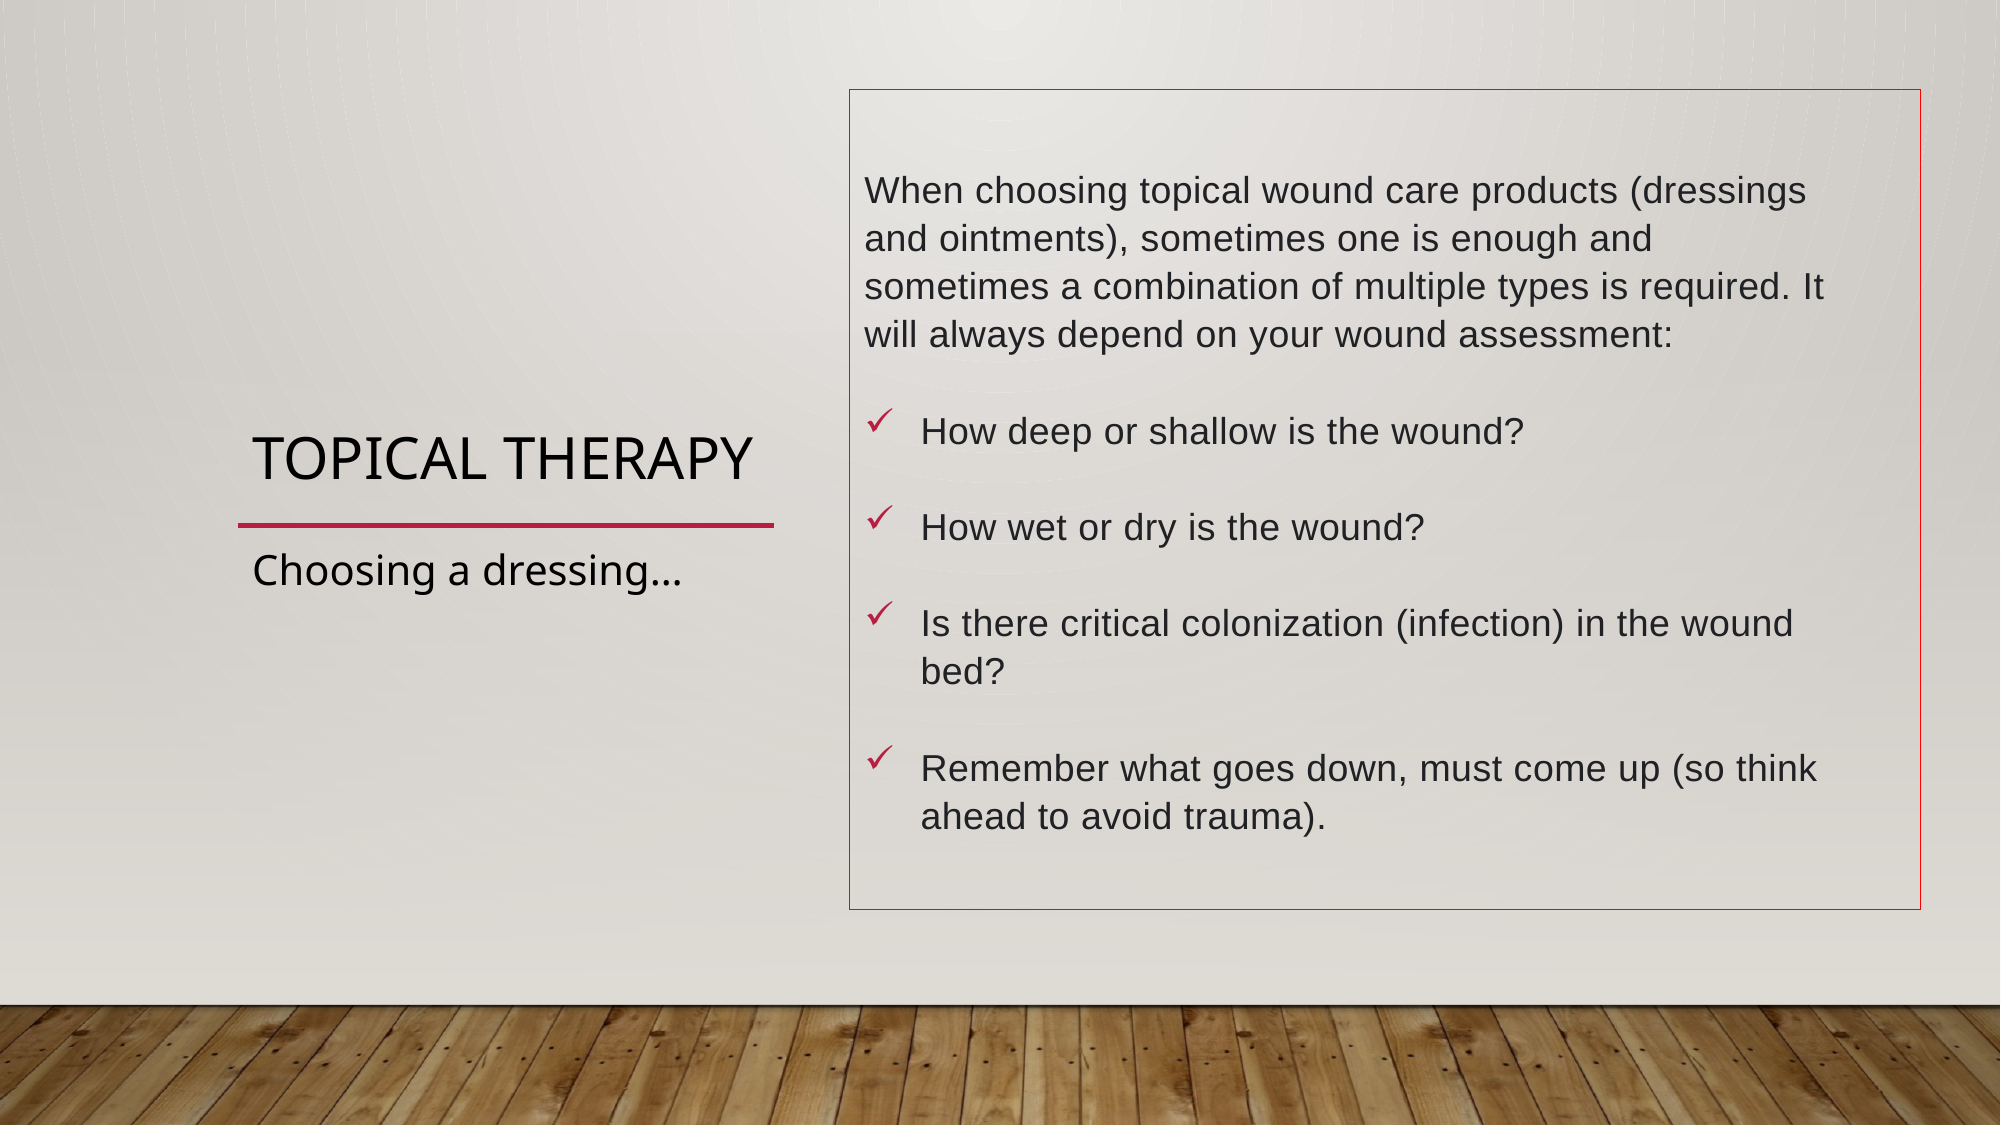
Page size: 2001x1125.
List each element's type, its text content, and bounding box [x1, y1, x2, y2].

list Choosing a dressing… [236, 525, 775, 895]
picture [0, 1005, 2000, 1125]
list When choosing topical wound care products (dressings and ointments), sometimes one is enough and sometimes a combination of multiple types is required. It will always depend on your wound assessment: How deep or shallow is the wound? How wet or dry is the wound? Is there critical colonization (infection) in the wound bed? Remember what goes down, must come up (so think ahead to avoid trauma). [849, 89, 1921, 910]
title Topical Therapy [236, 131, 774, 500]
